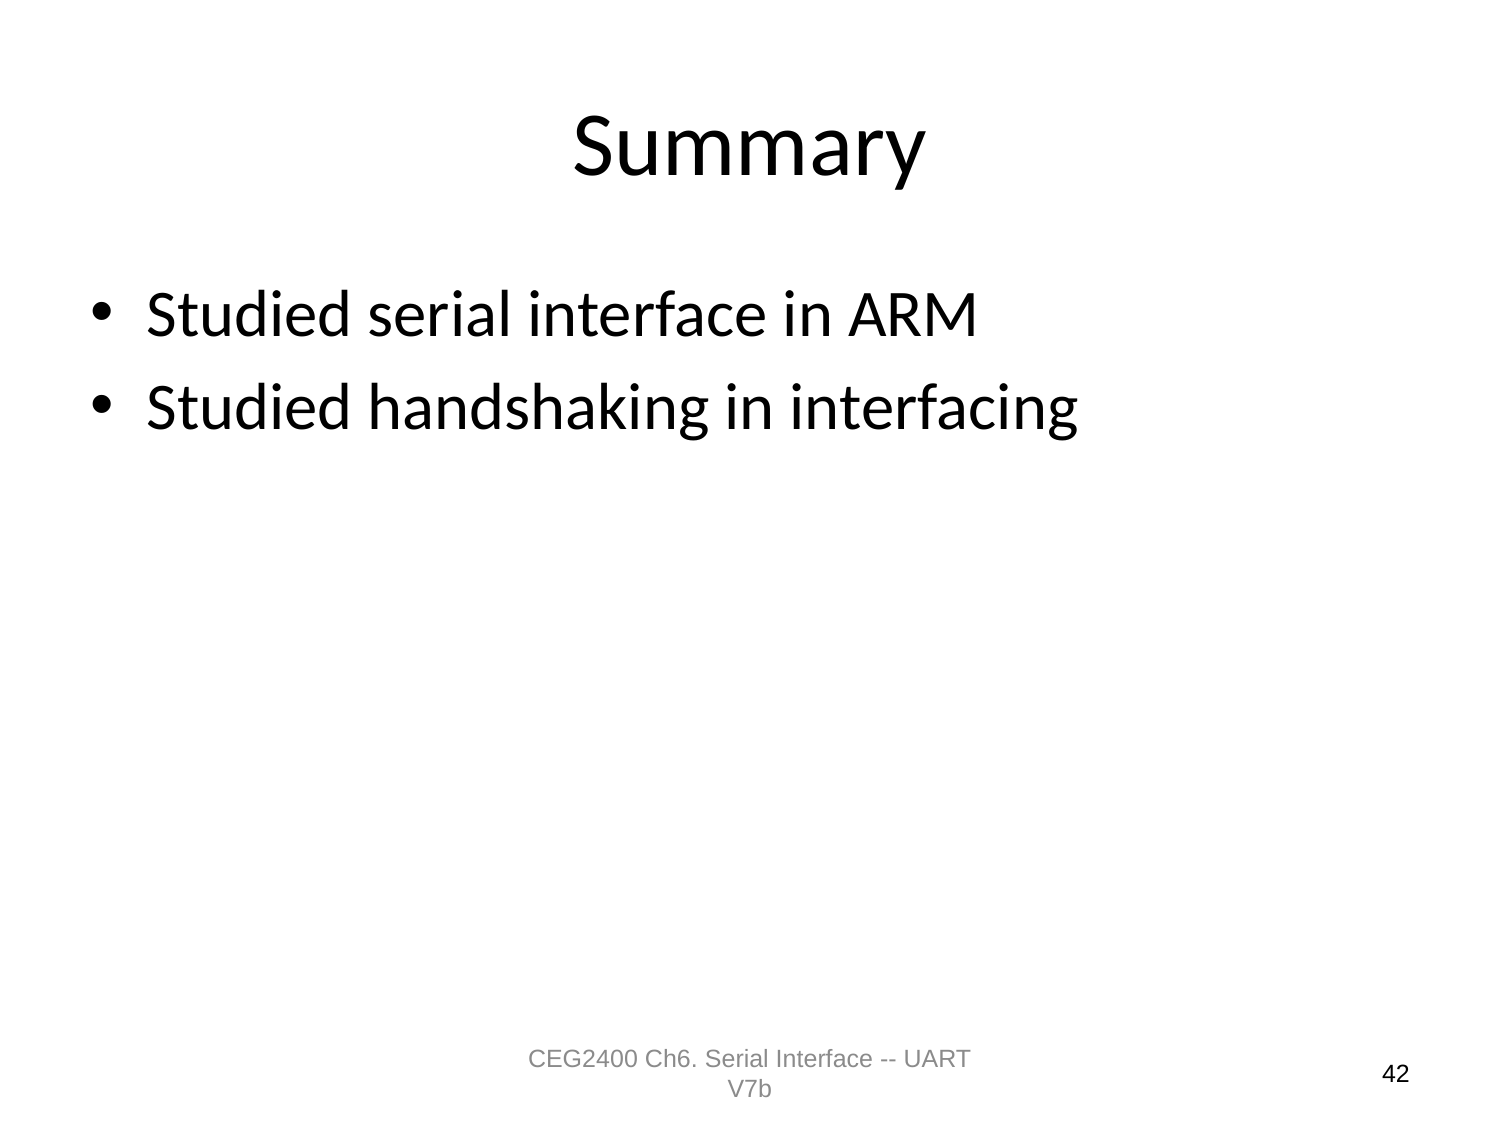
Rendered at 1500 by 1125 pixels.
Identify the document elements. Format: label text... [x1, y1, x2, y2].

footer CEG2400 Ch6. Serial Interface -- UART V7b [512, 1042, 988, 1103]
slide_number 42 [1074, 1042, 1425, 1103]
title Summary [75, 45, 1425, 233]
list Studied serial interface in ARM Studied handshaking in interfacing [75, 262, 1425, 1005]
